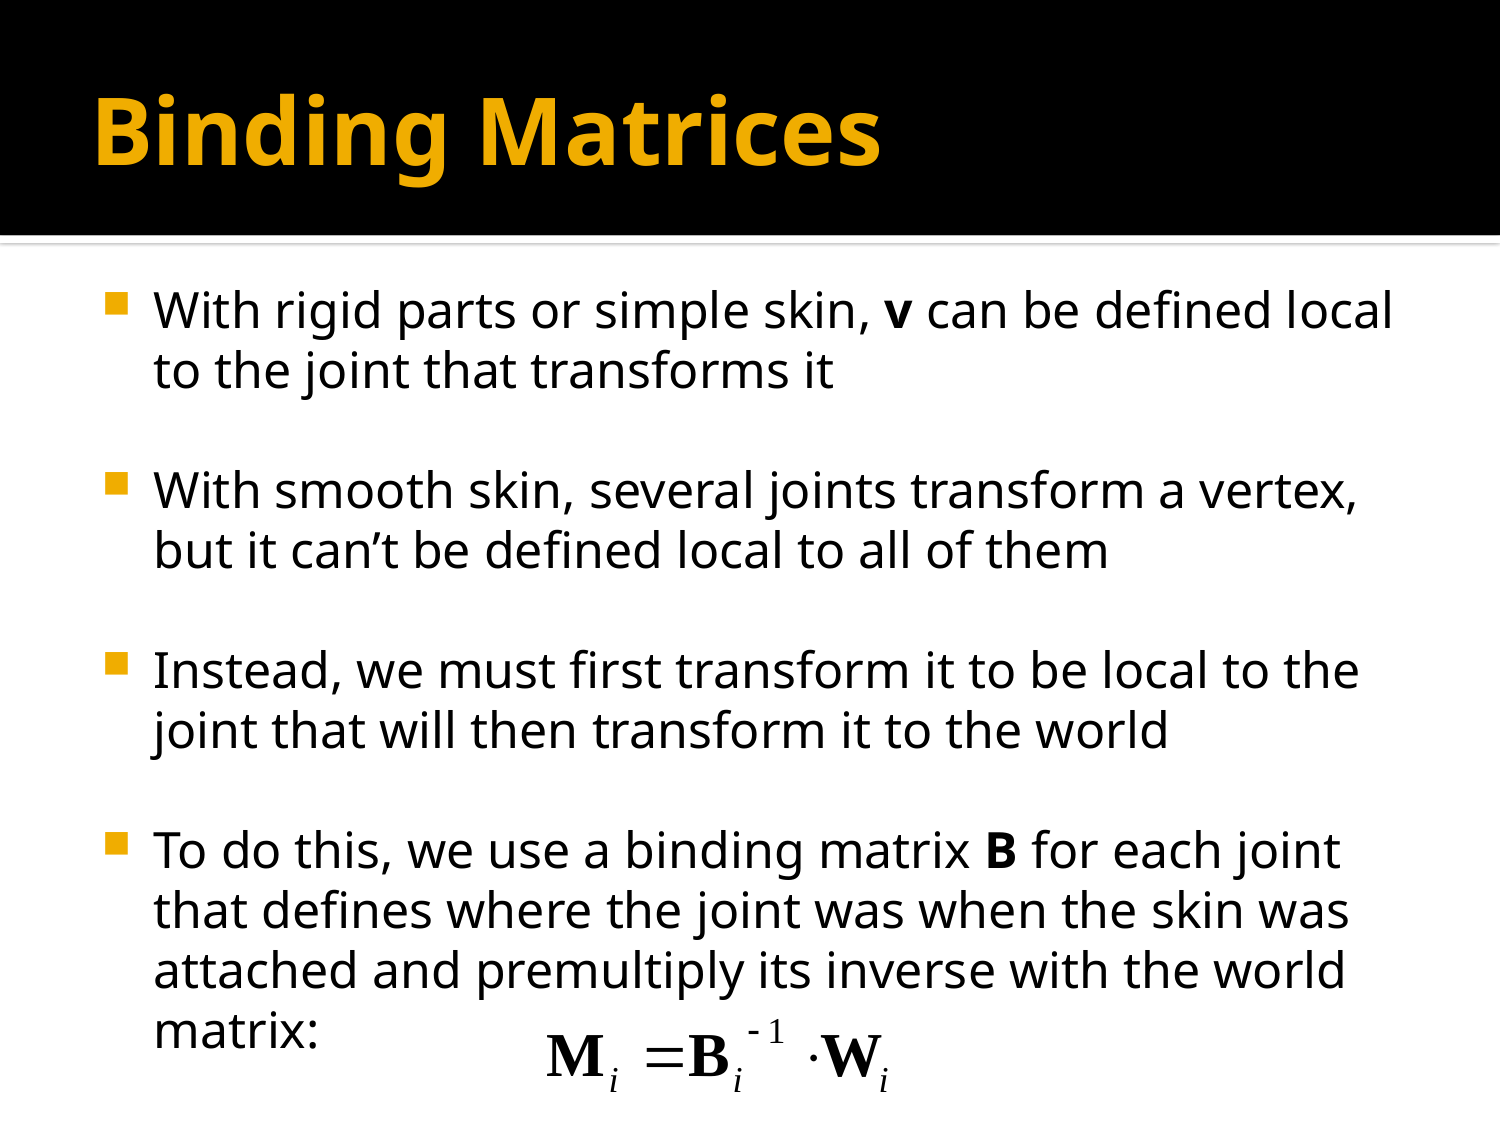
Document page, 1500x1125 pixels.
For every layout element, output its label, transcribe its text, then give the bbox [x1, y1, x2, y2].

list With rigid parts or simple skin, v can be defined local to the joint that transforms it With smooth skin, several joints transform a vertex, but it can’t be defined local to all of them Instead, we must first transform it to be local to the joint that will then transform it to the world To do this, we use a binding matrix B for each joint that defines where the joint was when the skin was attached and premultiply its inverse with the world matrix: [72, 263, 1423, 1023]
title Binding Matrices [75, 25, 1425, 231]
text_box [537, 1003, 902, 1108]
